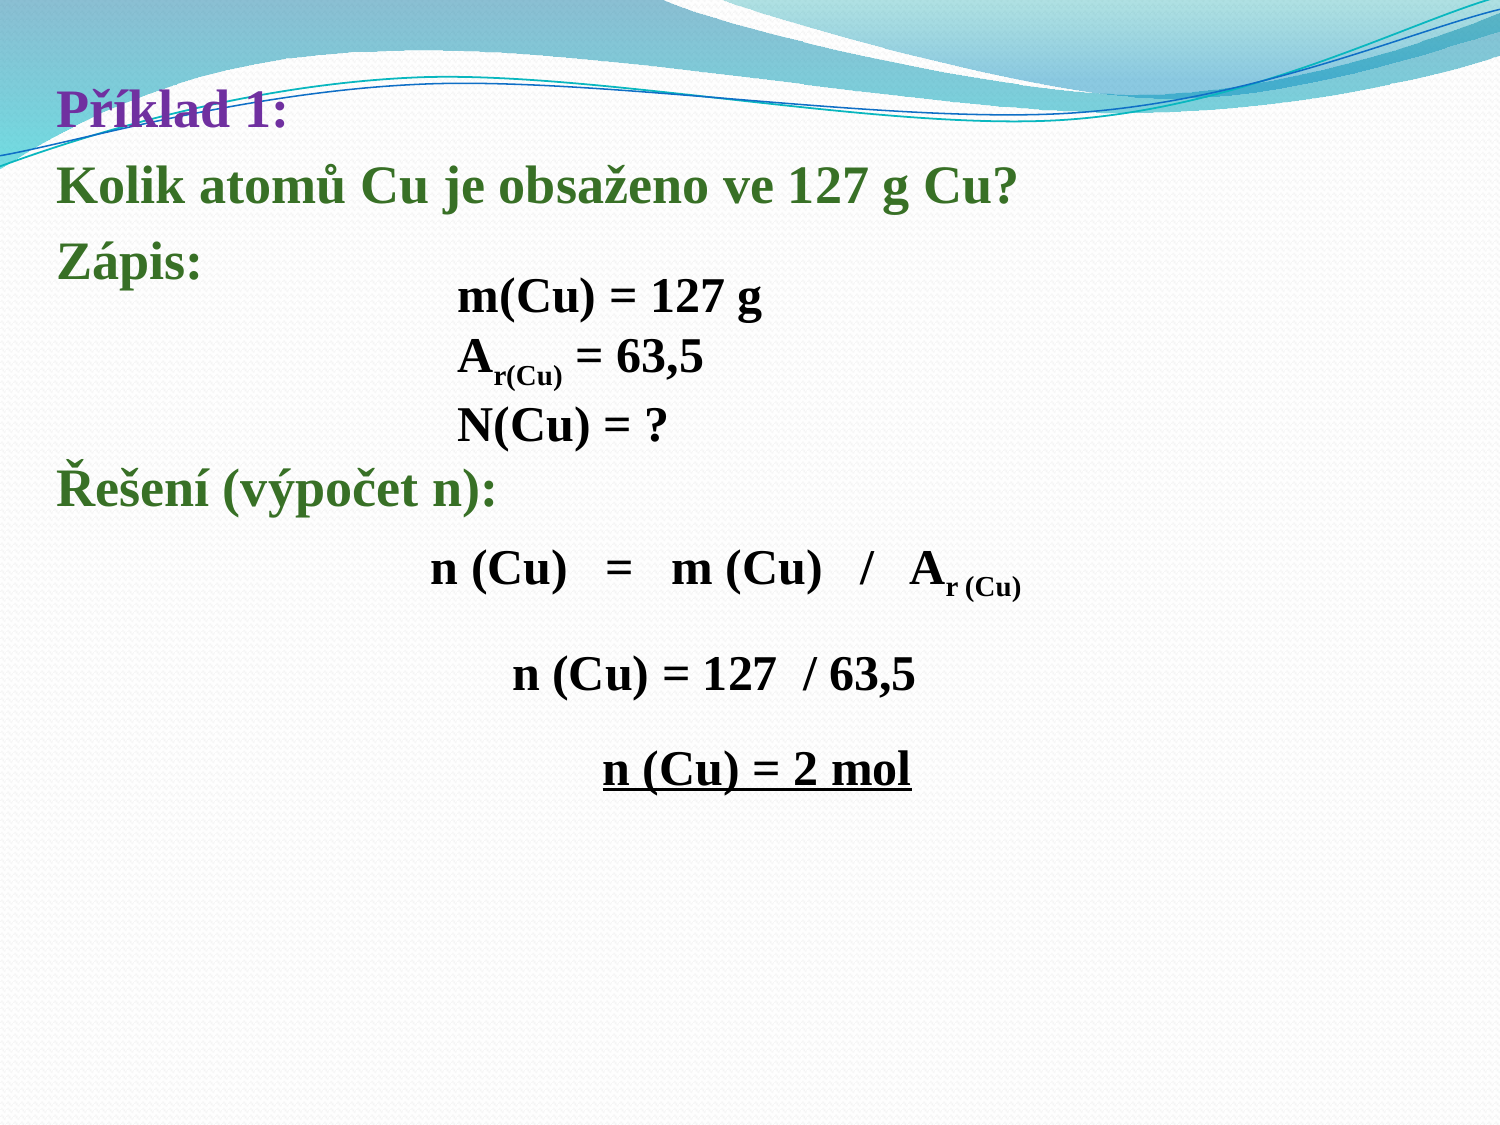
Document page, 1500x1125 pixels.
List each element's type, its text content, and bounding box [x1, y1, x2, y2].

text_box n (Cu) = 2 mol [78, 727, 1437, 803]
text_box n (Cu) = 127 / 63,5 [78, 633, 1376, 709]
text_box m(Cu) = 127 g Ar(Cu) = 63,5 N(Cu) = ? [442, 255, 1117, 459]
list Příklad 1: Kolik atomů Cu je obsaženo ve 127 g Cu? Zápis: Řešení (výpočet n): [41, 66, 1459, 1038]
text_box n (Cu) = m (Cu) / Ar (Cu) [64, 527, 1388, 610]
